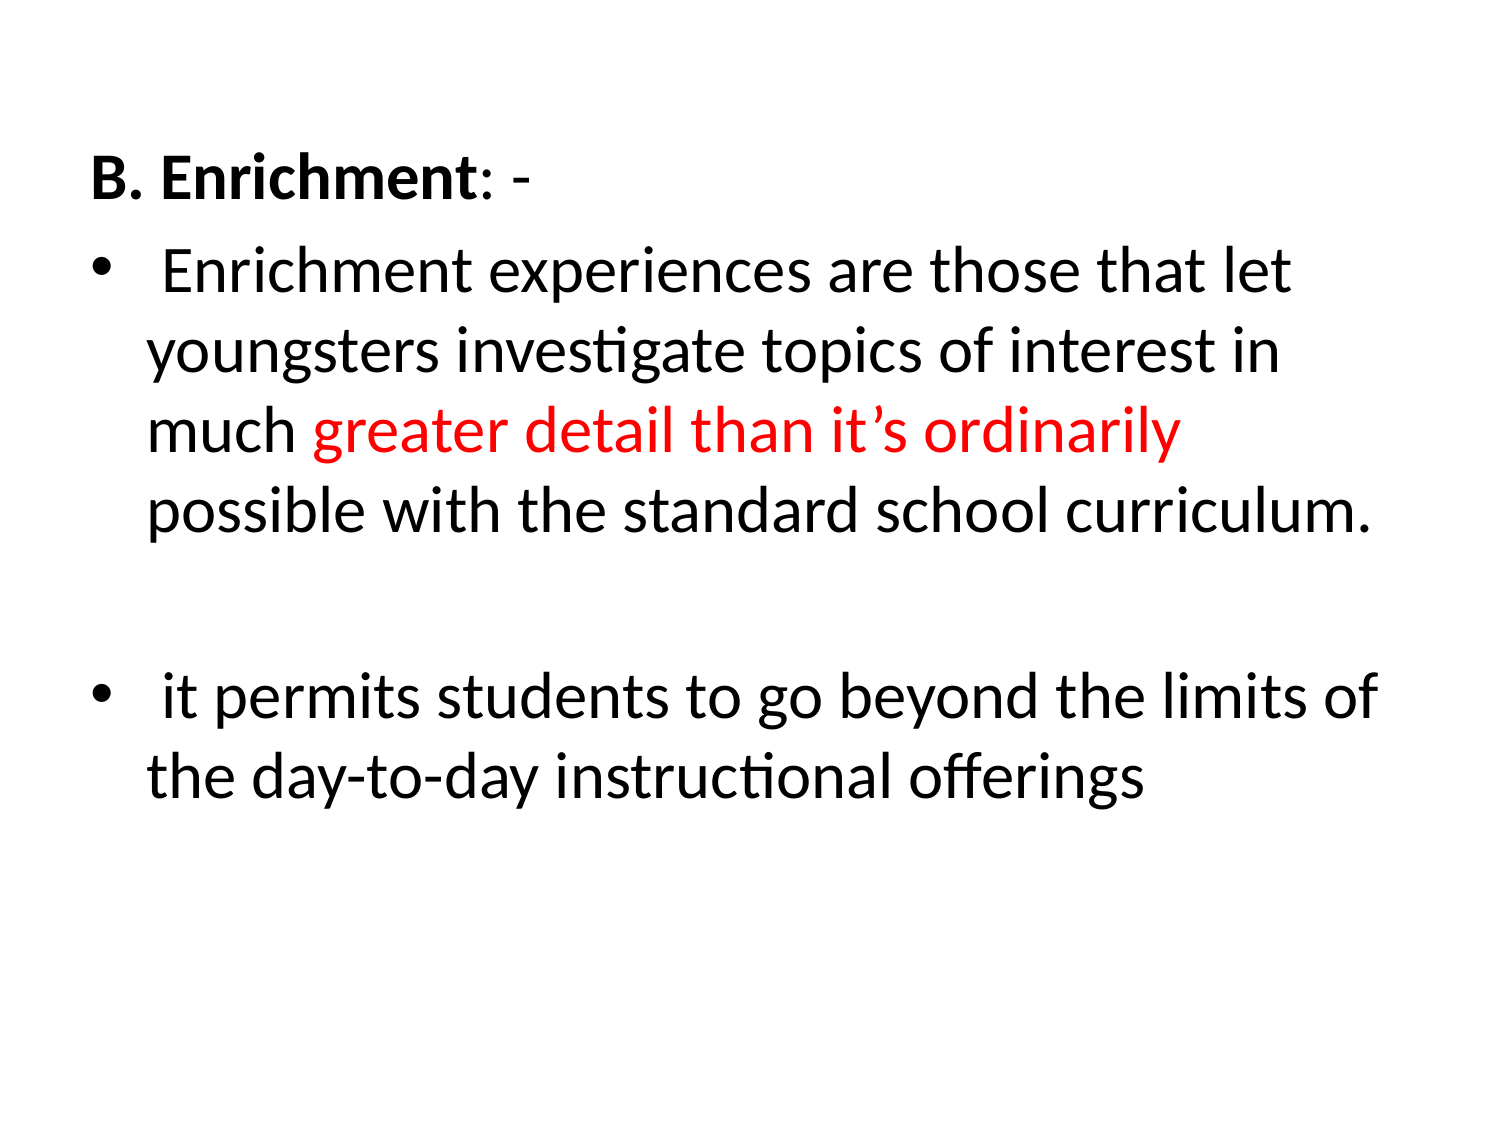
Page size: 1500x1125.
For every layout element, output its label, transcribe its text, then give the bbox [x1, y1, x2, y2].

list B. Enrichment: - Enrichment experiences are those that let youngsters investigate topics of interest in much greater detail than it’s ordinarily possible with the standard school curriculum. it permits students to go beyond the limits of the day-to-day instructional offerings [75, 125, 1425, 1125]
